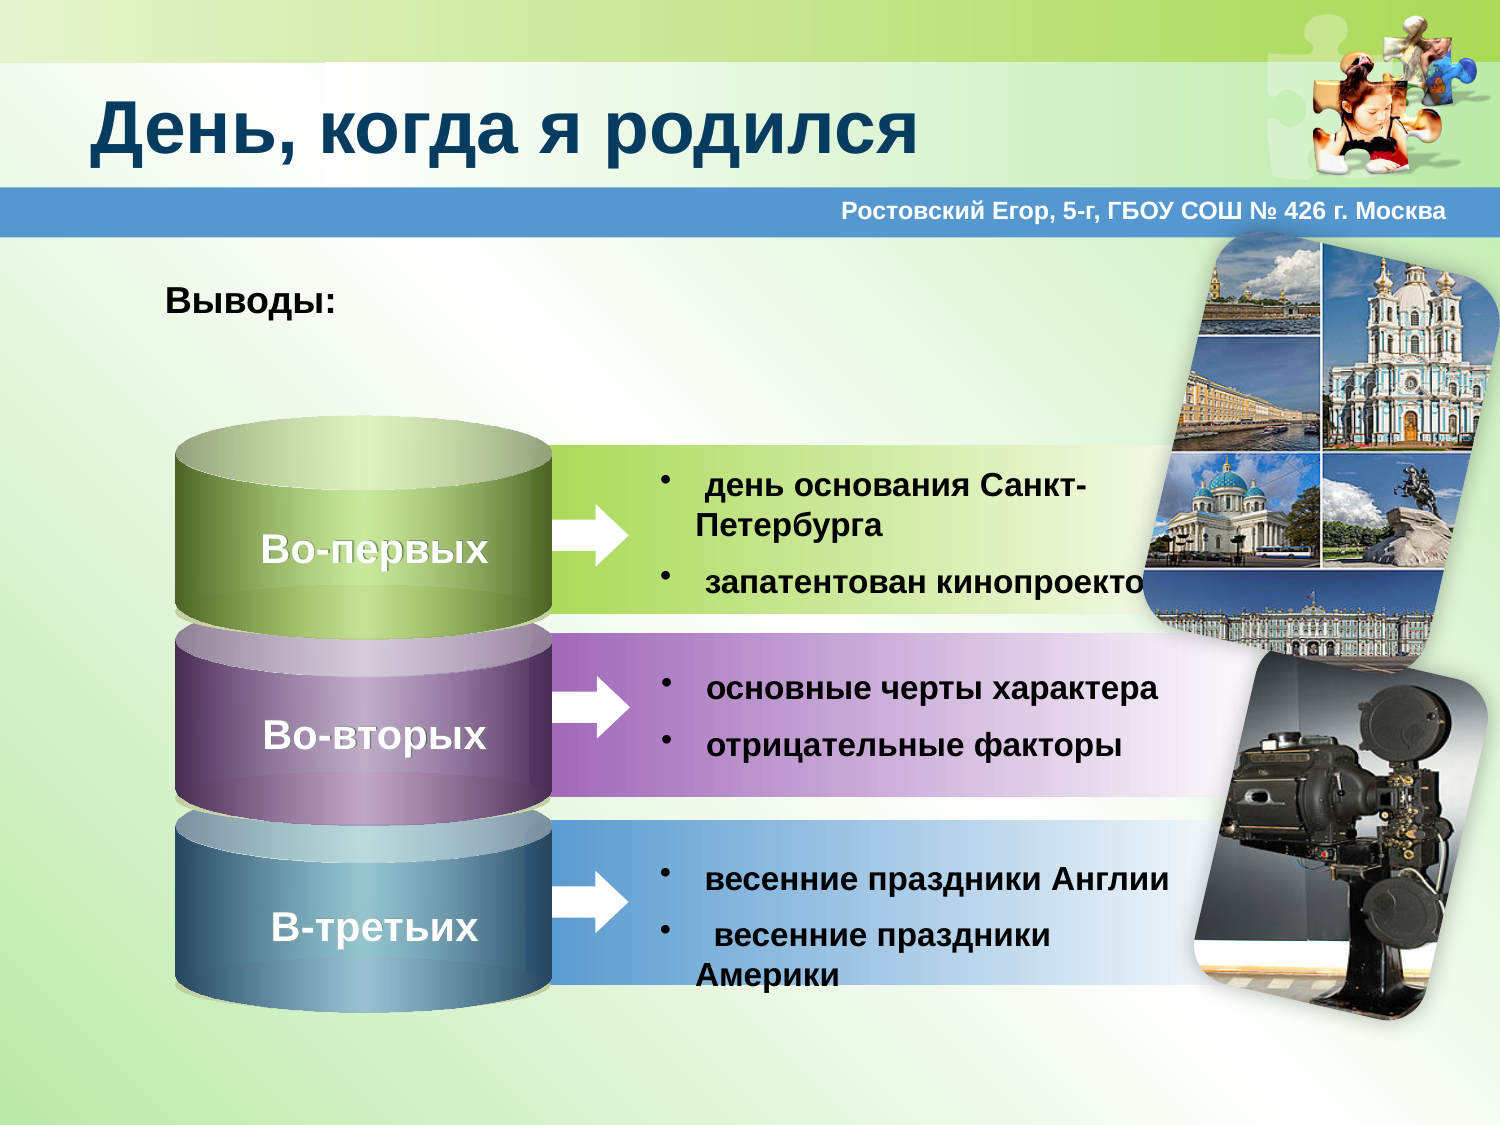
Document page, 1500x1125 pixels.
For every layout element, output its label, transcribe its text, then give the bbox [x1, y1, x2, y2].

text_box [555, 819, 1208, 986]
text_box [174, 831, 552, 1013]
text_box [555, 870, 629, 934]
text_box Выводы: [150, 263, 1169, 329]
text_box [555, 676, 631, 739]
title День, когда я родился [74, 62, 1426, 186]
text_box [174, 415, 552, 640]
text_box день основания Санкт-Петербурга запатентован кинопроектор [645, 456, 1156, 608]
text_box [174, 647, 552, 827]
picture [1265, 12, 1493, 185]
text_box [555, 633, 1216, 797]
text_box [555, 504, 629, 567]
text_box [555, 444, 1159, 614]
text_box основные черты характера отрицательные факторы [646, 659, 1217, 771]
picture [1142, 230, 1500, 1021]
text_box весенние праздники Англии весенние праздники Америки [645, 849, 1216, 1001]
footer Ростовский Егор, 5-г, ГБОУ СОШ № 426 г. Москва [74, 187, 1463, 228]
